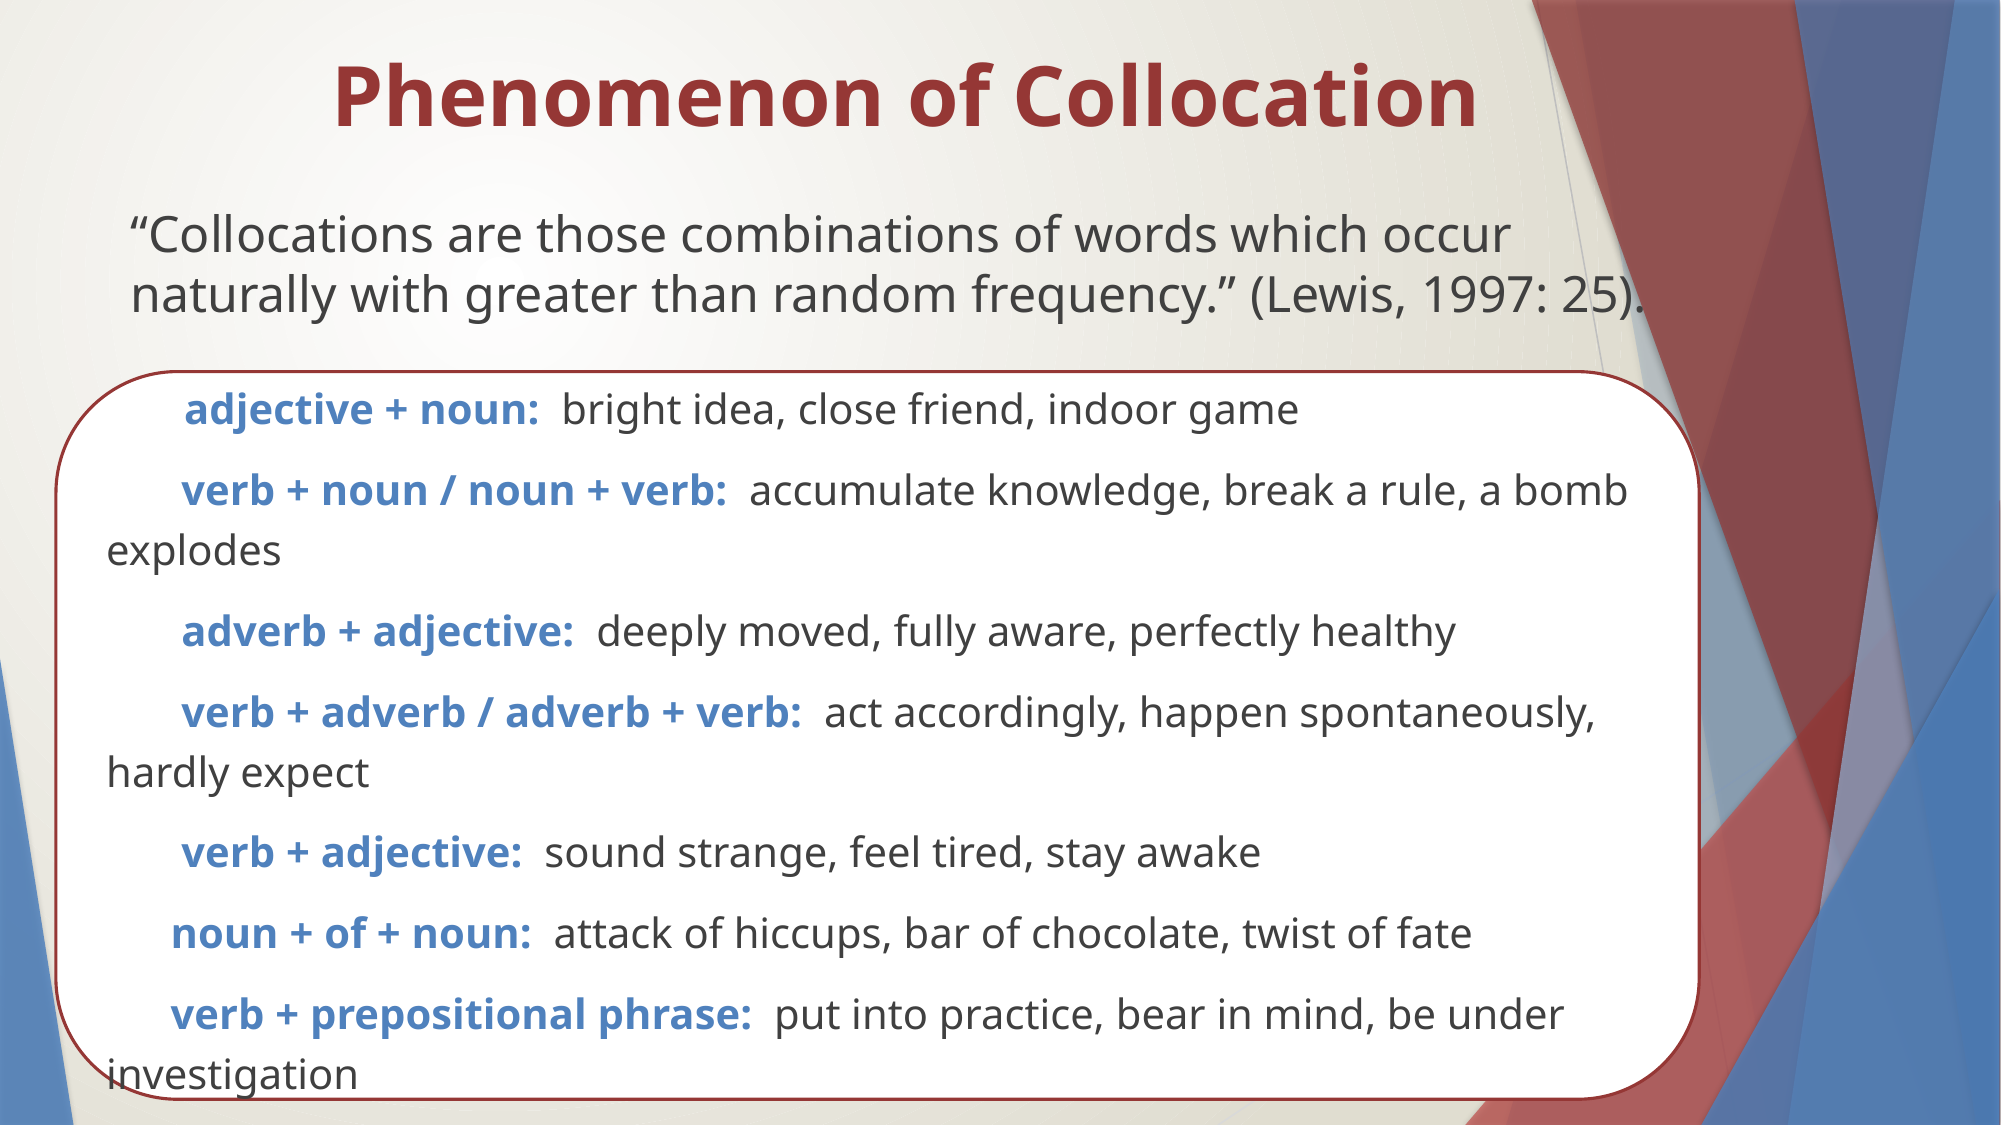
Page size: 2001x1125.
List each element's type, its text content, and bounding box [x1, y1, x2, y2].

title Phenomenon of Collocation [268, 35, 1525, 155]
text_box adjective + noun: bright idea, close friend, indoor game verb + noun / noun + verb: accumulate knowledge, break a rule, a bomb explodes adverb + adjective: deeply moved, fully aware, perfectly healthy verb + adverb / adverb + verb: act accordingly, happen spontaneously, hardly expect verb + adjective: sound strange, feel tired, stay awake noun + of + noun: attack of hiccups, bar of chocolate, twist of fate verb + prepositional phrase: put into practice, bear in mind, be under investigation [54, 370, 1701, 1101]
list “Collocations are those combinations of words which occur naturally with greater than random frequency.” (Lewis, 1997: 25). [115, 194, 1678, 332]
